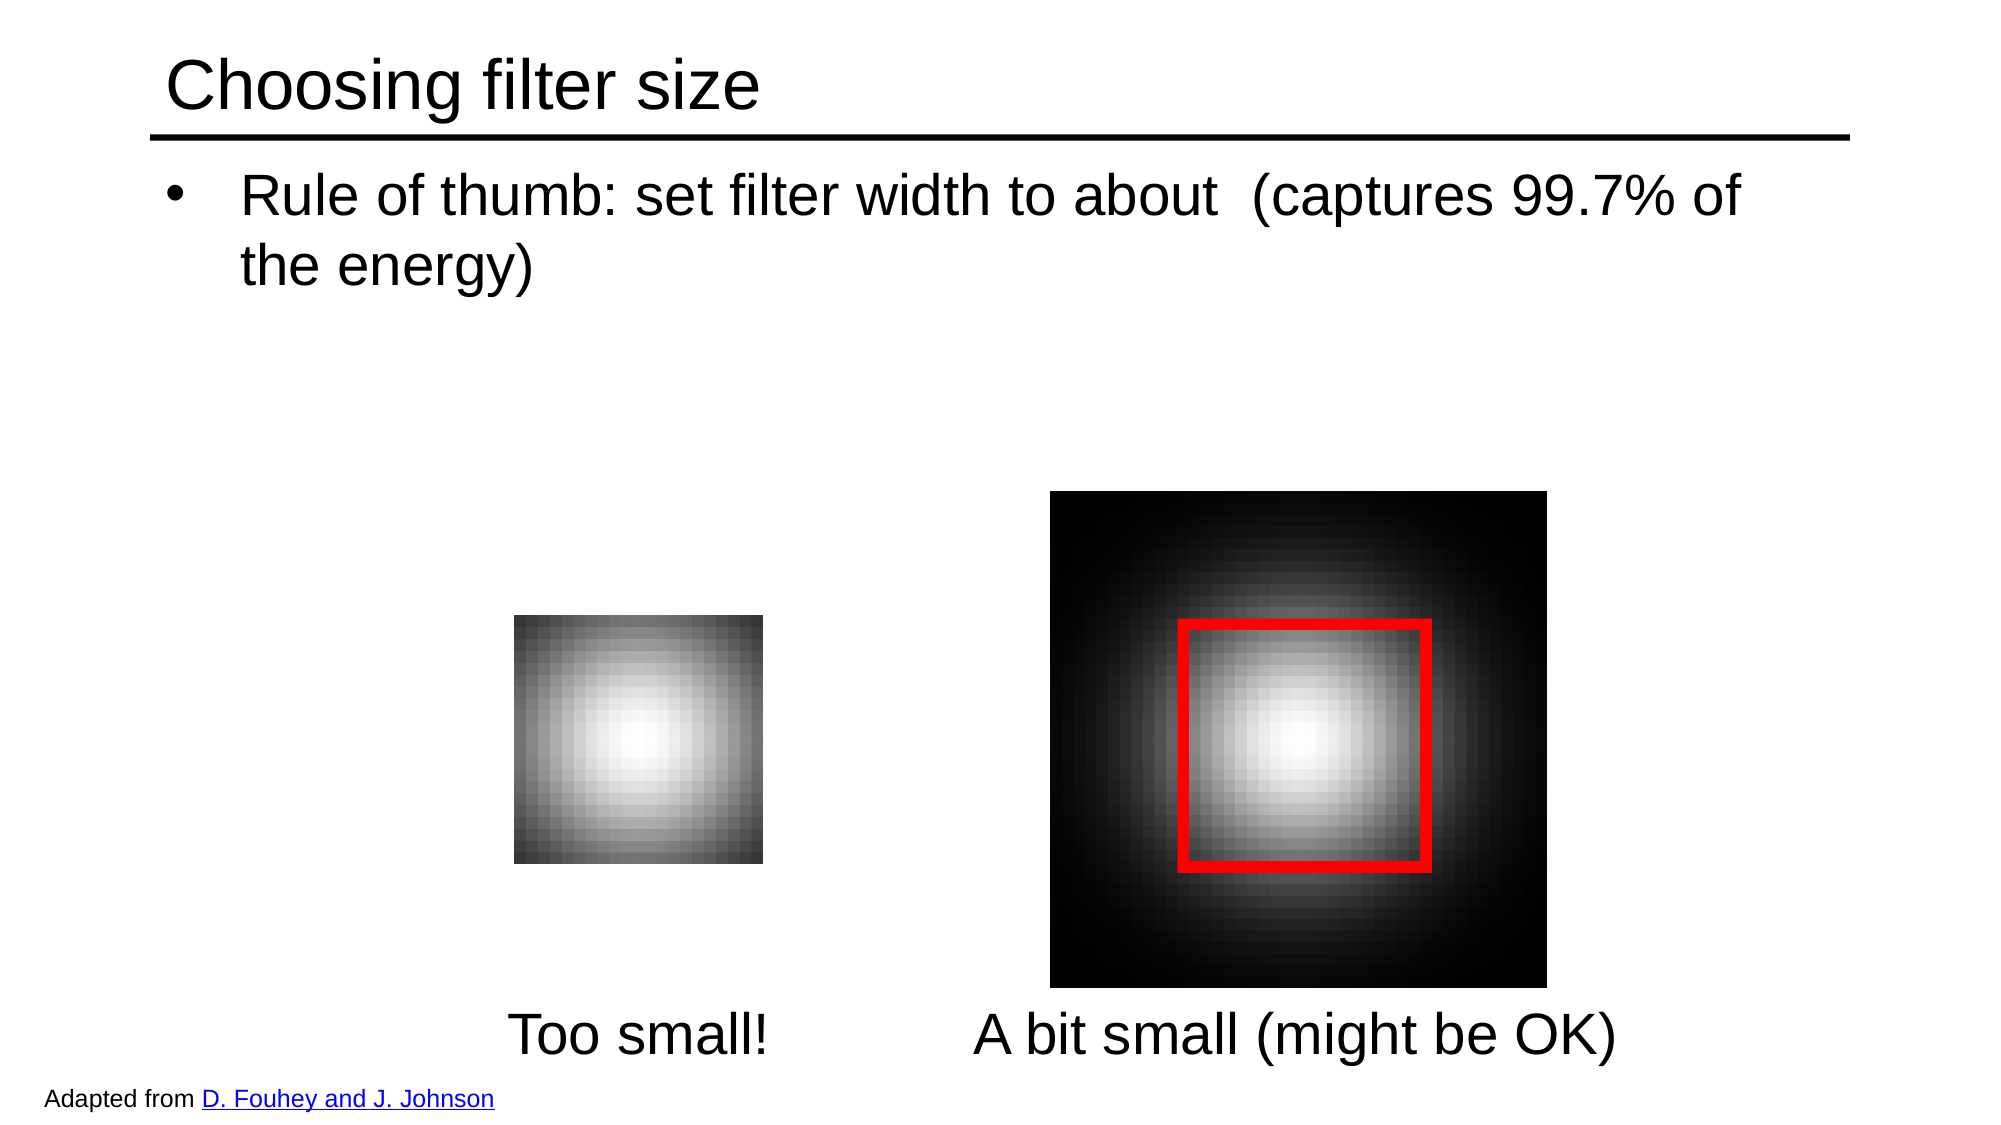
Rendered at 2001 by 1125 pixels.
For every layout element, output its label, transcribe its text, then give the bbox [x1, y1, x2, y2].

picture [1050, 491, 1547, 988]
title Choosing filter size [149, 12, 1851, 151]
text_box Too small! [492, 988, 785, 1074]
text_box A bit small (might be OK) [958, 988, 1634, 1074]
picture [514, 615, 763, 864]
text_box Adapted from D. Fouhey and J. Johnson [29, 1074, 511, 1120]
